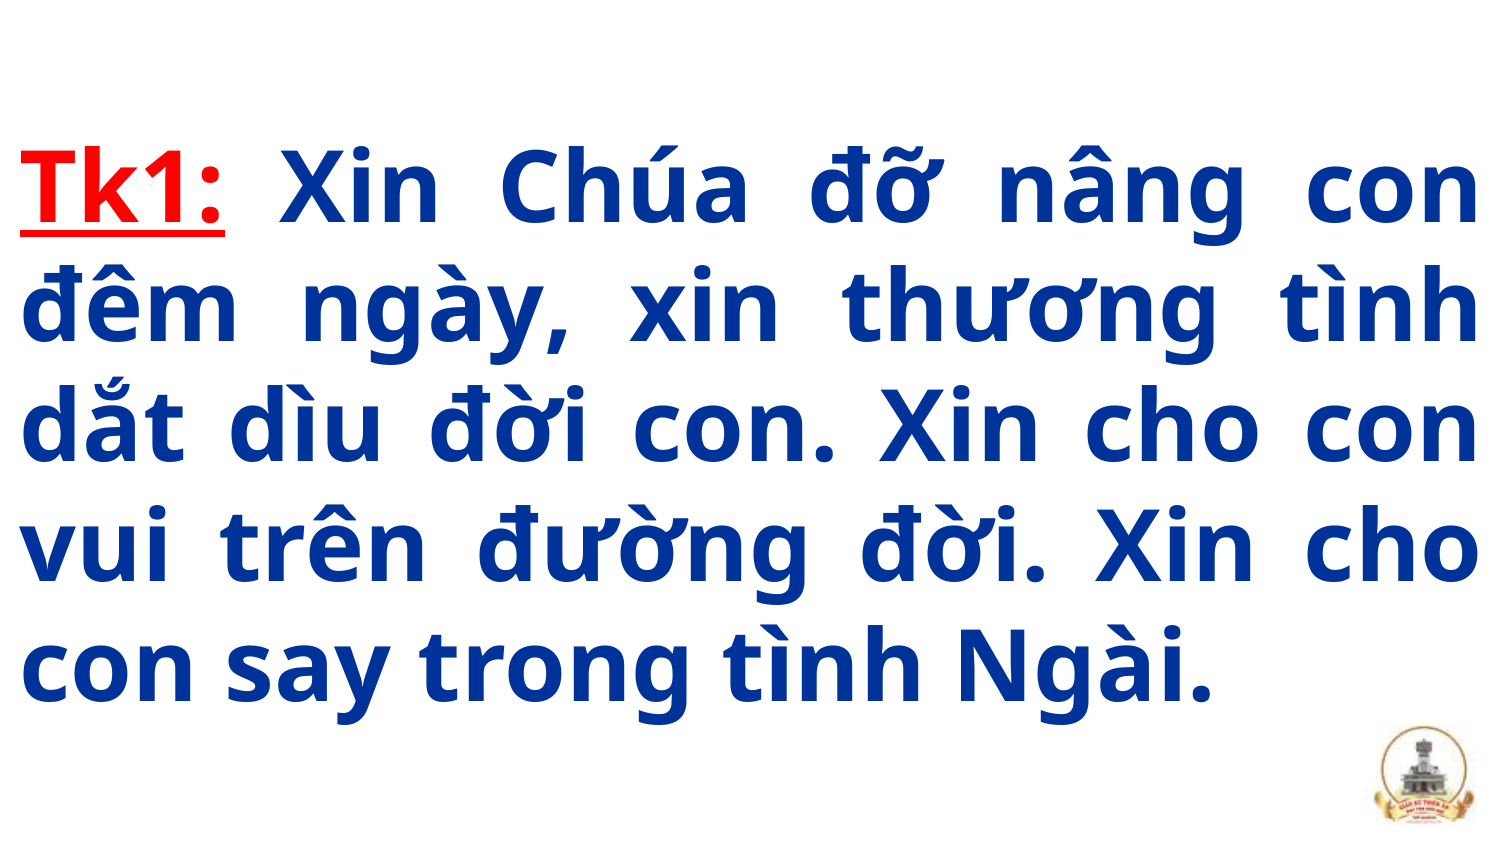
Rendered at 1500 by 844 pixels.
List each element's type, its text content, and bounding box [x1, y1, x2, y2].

list Tk1: Xin Chúa đỡ nâng con đêm ngày, xin thương tình dắt dìu đời con. Xin cho con vui trên đường đời. Xin cho con say trong tình Ngài. [0, 0, 1500, 844]
